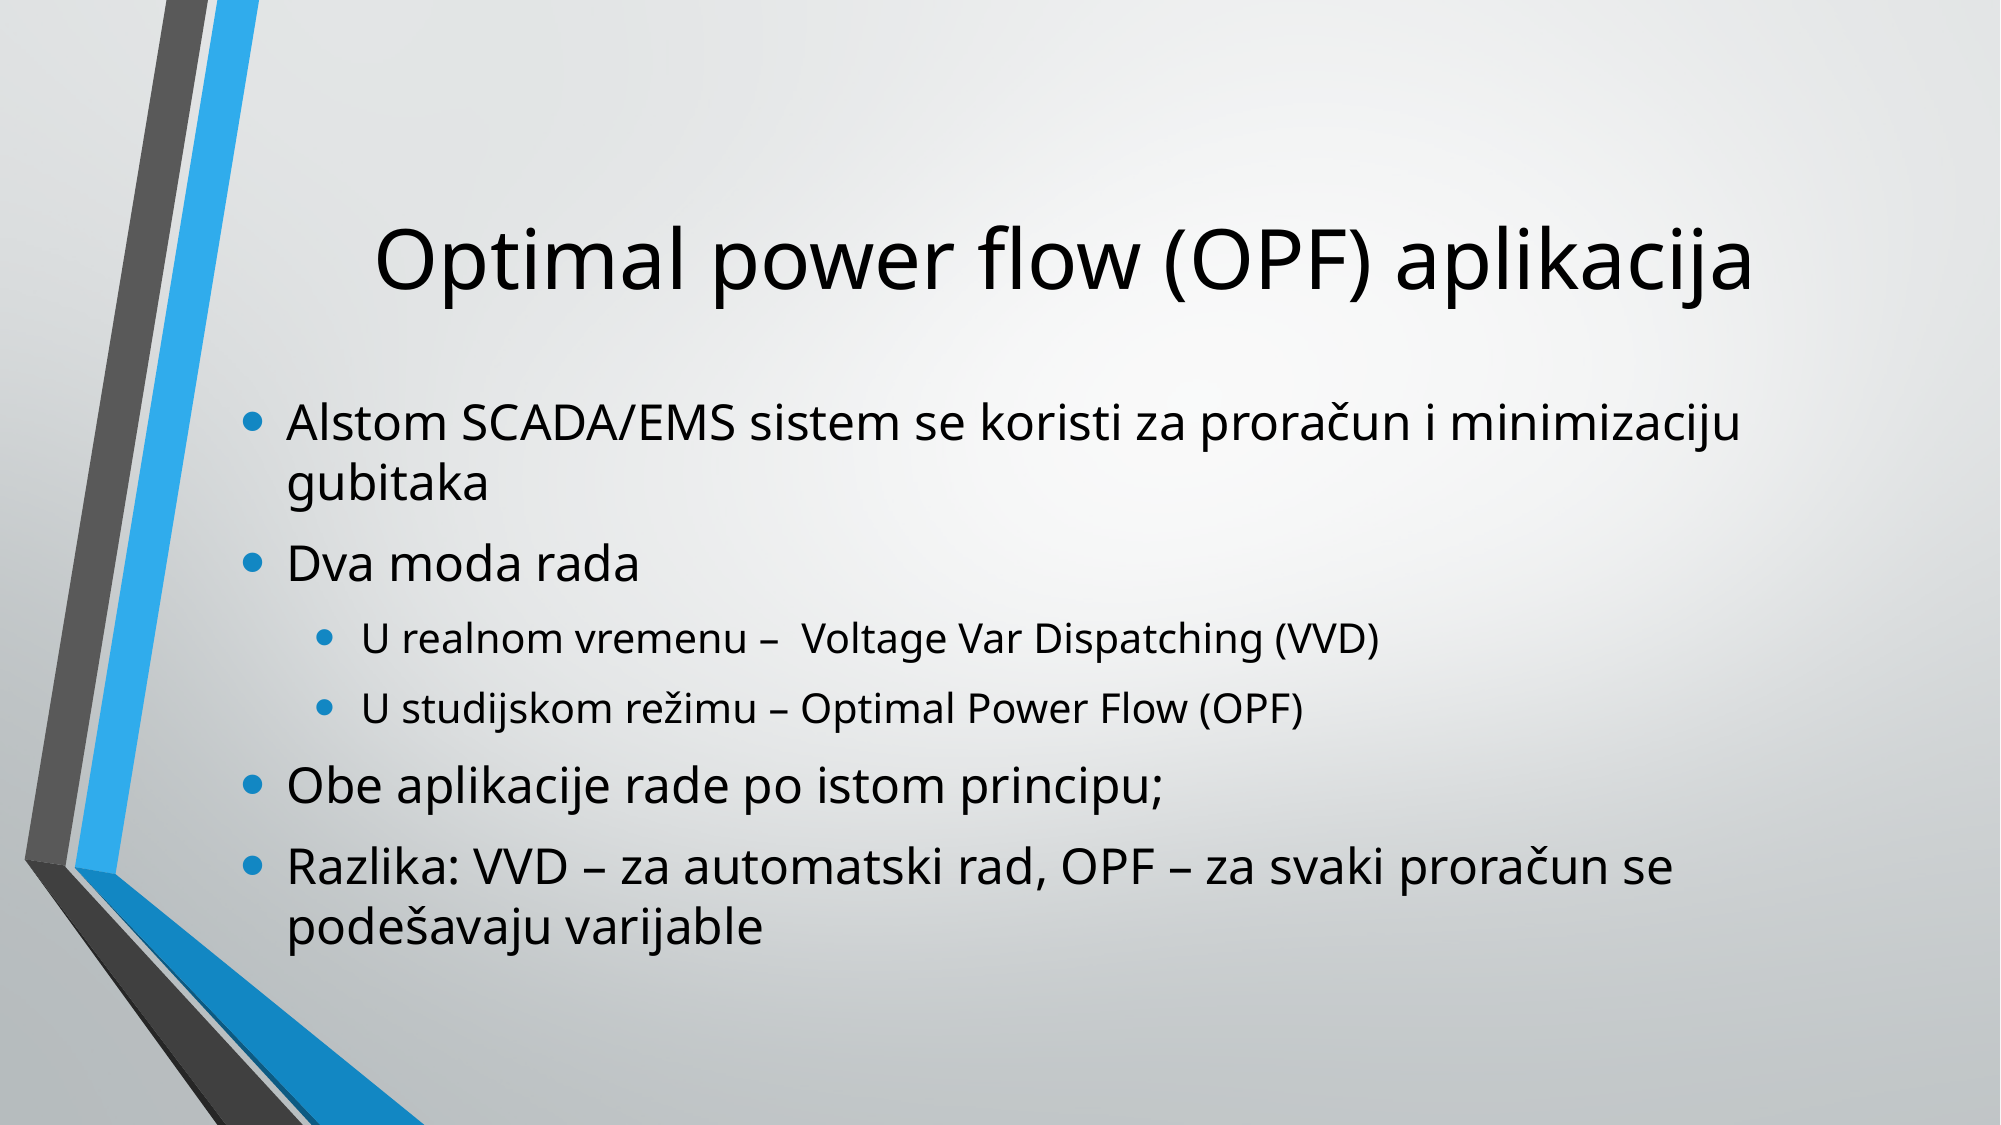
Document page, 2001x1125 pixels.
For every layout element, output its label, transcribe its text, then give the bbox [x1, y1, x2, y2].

title Optimal power flow (OPF) aplikacija [243, 112, 1887, 400]
text_box Alstom SCADA/EMS sistem se koristi za proračun i minimizaciju gubitaka Dva moda rada U realnom vremenu – Voltage Var Dispatching (VVD) U studijskom režimu – Optimal Power Flow (OPF) Obe aplikacije rade po istom principu; Razlika: VVD – za automatski rad, OPF – za svaki proračun se podešavaju varijable [225, 383, 1851, 965]
